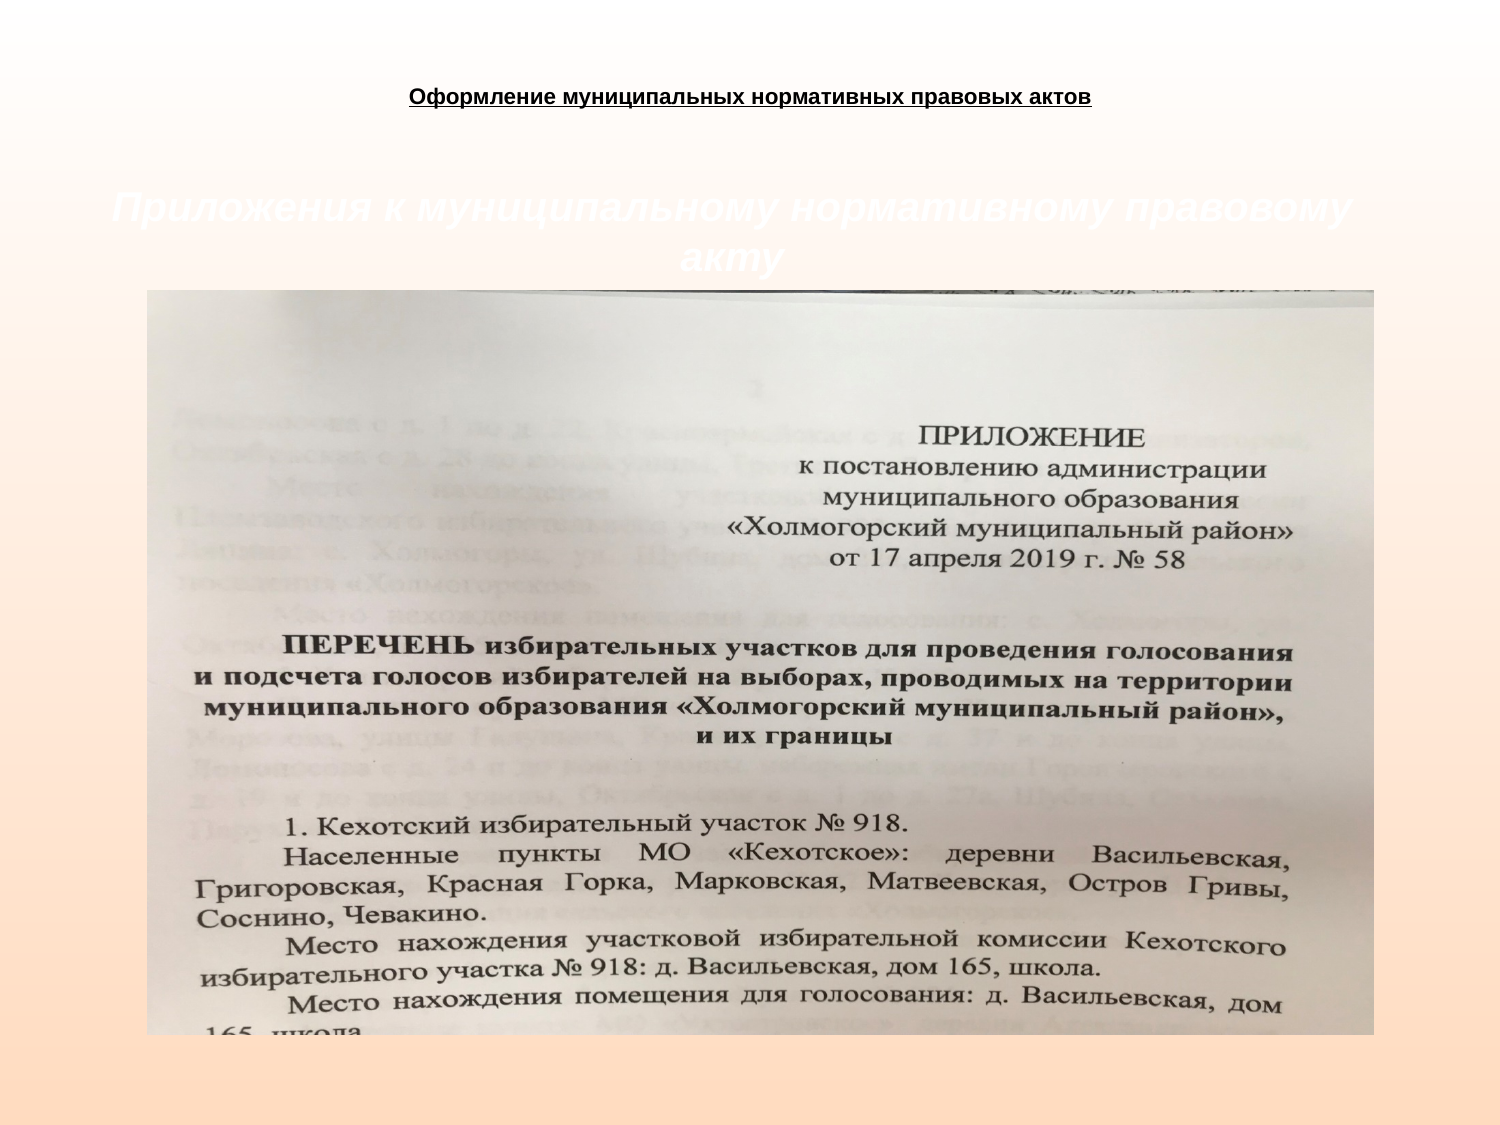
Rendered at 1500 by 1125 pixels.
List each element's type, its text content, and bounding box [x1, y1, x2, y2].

picture [147, 290, 1375, 1036]
subtitle Приложения к муниципальному нормативному правовому акту Образец оформления [88, 172, 1377, 1024]
title Оформление муниципальных нормативных правовых актов [17, 54, 1483, 138]
